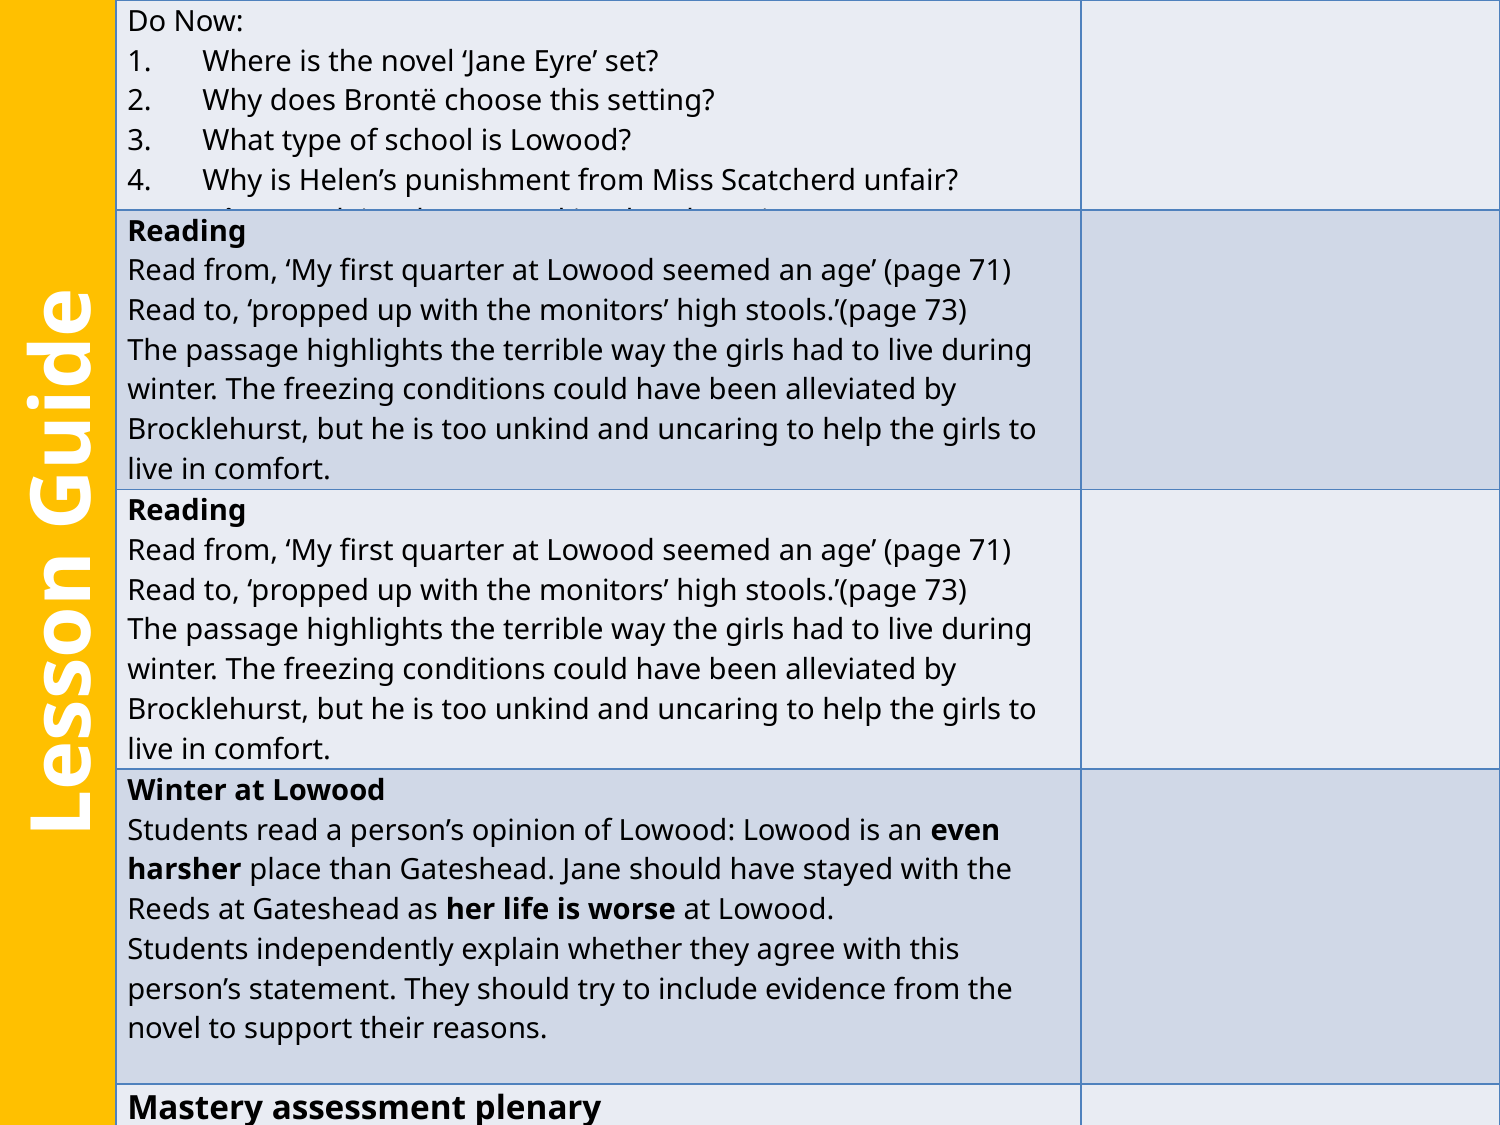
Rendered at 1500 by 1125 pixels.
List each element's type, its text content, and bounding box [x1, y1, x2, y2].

table_header [1082, 1, 1499, 209]
table_cell [1082, 770, 1499, 1083]
table_cell Reading Read from, ‘My first quarter at Lowood seemed an age’ (page 71) Read to, ‘propped up with the monitors’ high stools.’(page 73) The passage highlights the terrible way the girls had to live during winter. The freezing conditions could have been alleviated by Brocklehurst, but he is too unkind and uncaring to help the girls to live in comfort. Students answer the quick check comprehension questions [117, 490, 1080, 768]
table_cell [1082, 490, 1499, 768]
table_cell Mastery assessment plenary Students complete quiz [117, 1085, 1080, 1125]
table_cell [1082, 211, 1499, 489]
table_cell [1082, 1085, 1499, 1125]
table_cell Winter at Lowood Students read a person’s opinion of Lowood: Lowood is an even harsher place than Gateshead. Jane should have stayed with the Reeds at Gateshead as her life is worse at Lowood. Students independently explain whether they agree with this person’s statement. They should try to include evidence from the novel to support their reasons. [117, 770, 1080, 1083]
table_cell Reading Read from, ‘My first quarter at Lowood seemed an age’ (page 71) Read to, ‘propped up with the monitors’ high stools.’(page 73) The passage highlights the terrible way the girls had to live during winter. The freezing conditions could have been alleviated by Brocklehurst, but he is too unkind and uncaring to help the girls to live in comfort. Students answer the quick check comprehension questions [117, 211, 1080, 489]
text_box Lesson Guide [0, 0, 115, 1125]
table_header Do Now: Where is the novel ‘Jane Eyre’ set? Why does Brontë choose this setting? What type of school is Lowood? Why is Helen’s punishment from Miss Scatcherd unfair? Extension: Explain why Lowood is a harsh environment. [117, 1, 1080, 209]
